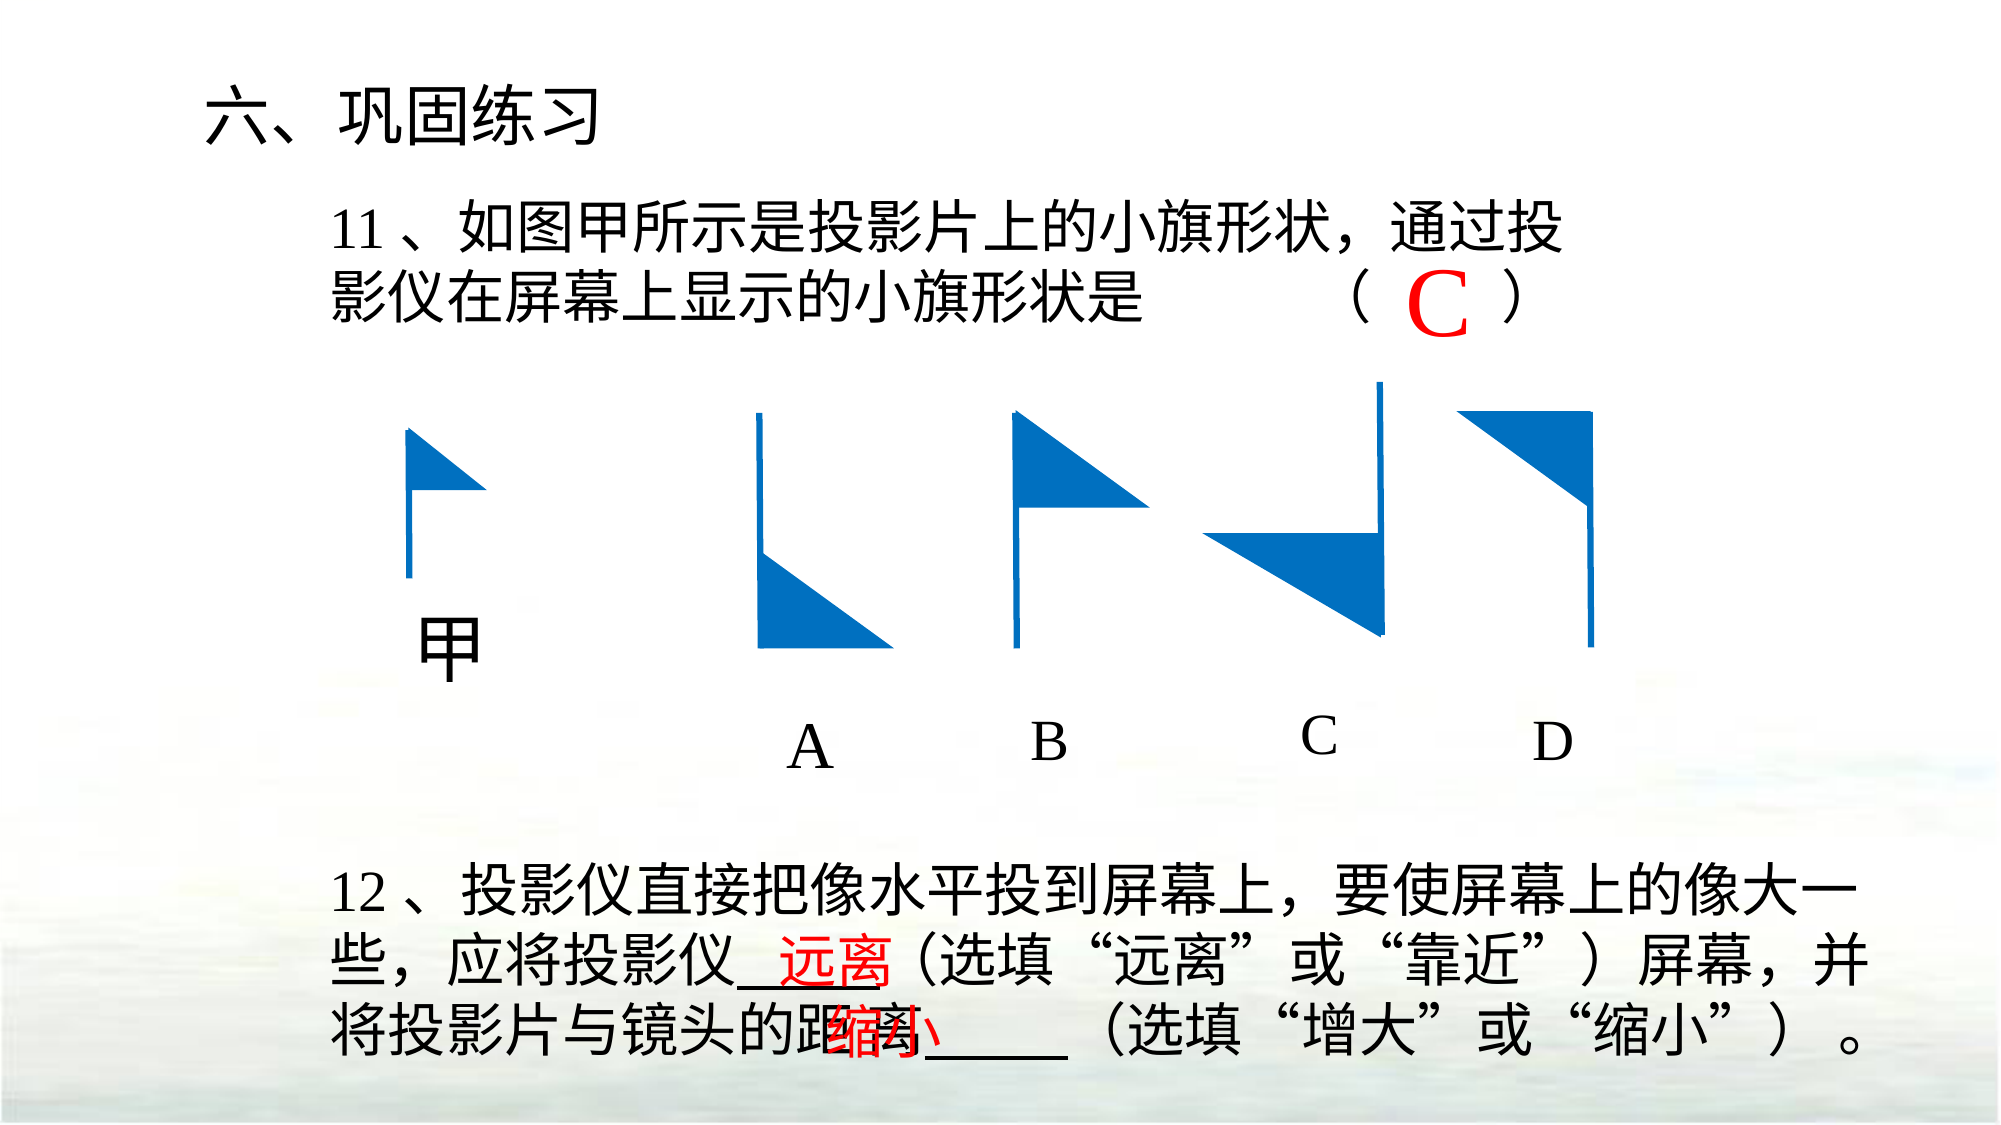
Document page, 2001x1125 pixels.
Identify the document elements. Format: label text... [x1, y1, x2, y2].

text_box 缩小 [810, 987, 1010, 1073]
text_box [1015, 412, 1147, 781]
text_box 11、如图甲所示是投影片上的小旗形状，通过投影仪在屏幕上显示的小旗形状是 （ ） [314, 182, 1615, 338]
text_box 六、巩固练习 [54, 66, 754, 161]
text_box C [1390, 229, 1498, 364]
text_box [1459, 411, 1592, 781]
picture [0, 0, 2001, 1125]
text_box 12、投影仪直接把像水平投到屏幕上，要使屏幕上的像大一些，应将投影仪 （选填“远离”或“靠近”）屏幕，并将投影片与镜头的距 离 （选填“增大”或“缩小”） 。 [314, 845, 1893, 1125]
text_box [1206, 381, 1382, 775]
text_box 远离 [763, 916, 926, 1002]
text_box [759, 412, 891, 791]
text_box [397, 429, 484, 700]
